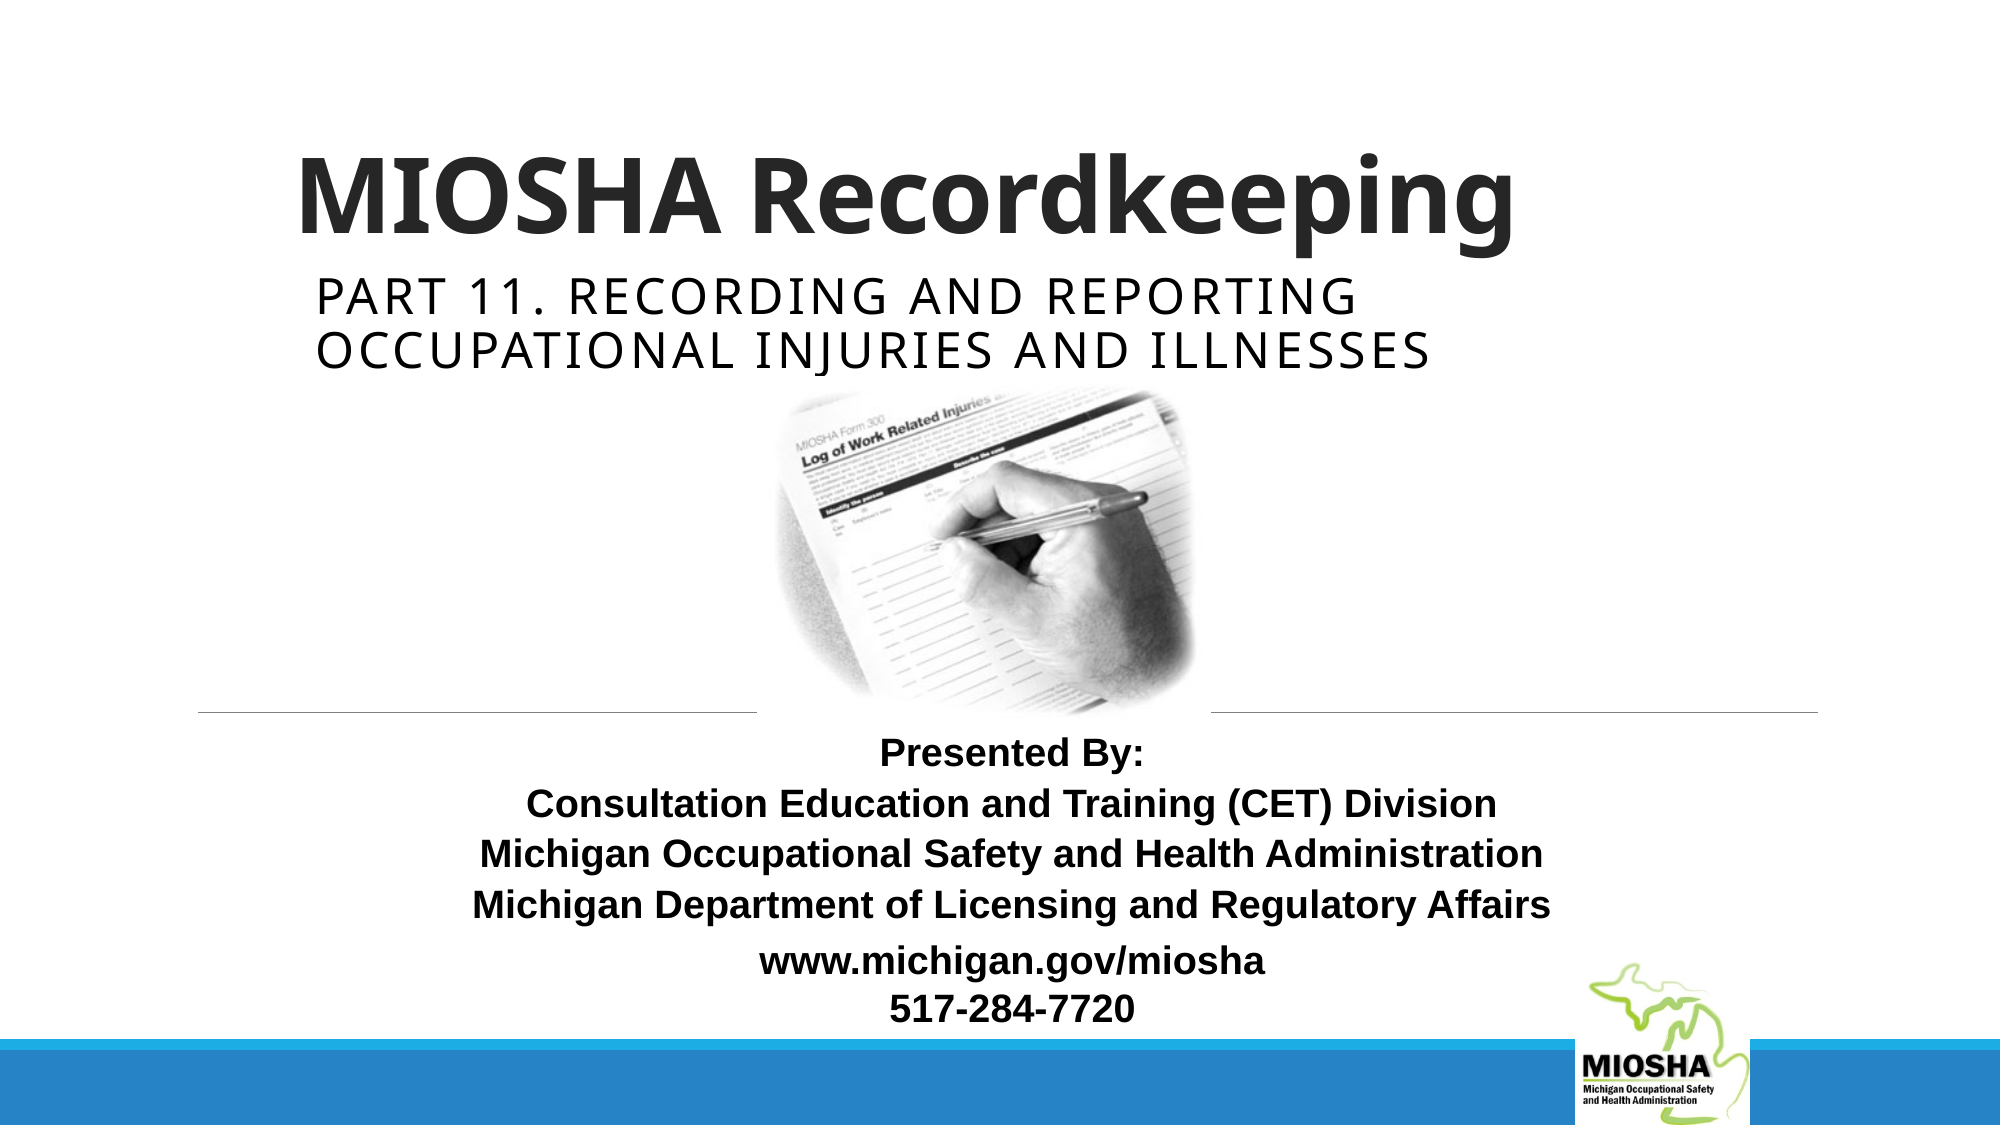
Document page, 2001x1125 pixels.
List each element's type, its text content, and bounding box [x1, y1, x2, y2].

subtitle Part 11. Recording and Reporting Occupational Injuries and Illnesses [300, 264, 1788, 427]
picture [1574, 962, 1751, 1125]
text_box Presented By: Consultation Education and Training (CET) Division Michigan Occupational Safety and Health Administration Michigan Department of Licensing and Regulatory Affairs www.michigan.gov/miosha 517-284-7720 [312, 725, 1713, 1050]
picture [757, 376, 1212, 718]
title MIOSHA Recordkeeping [278, 75, 1691, 263]
